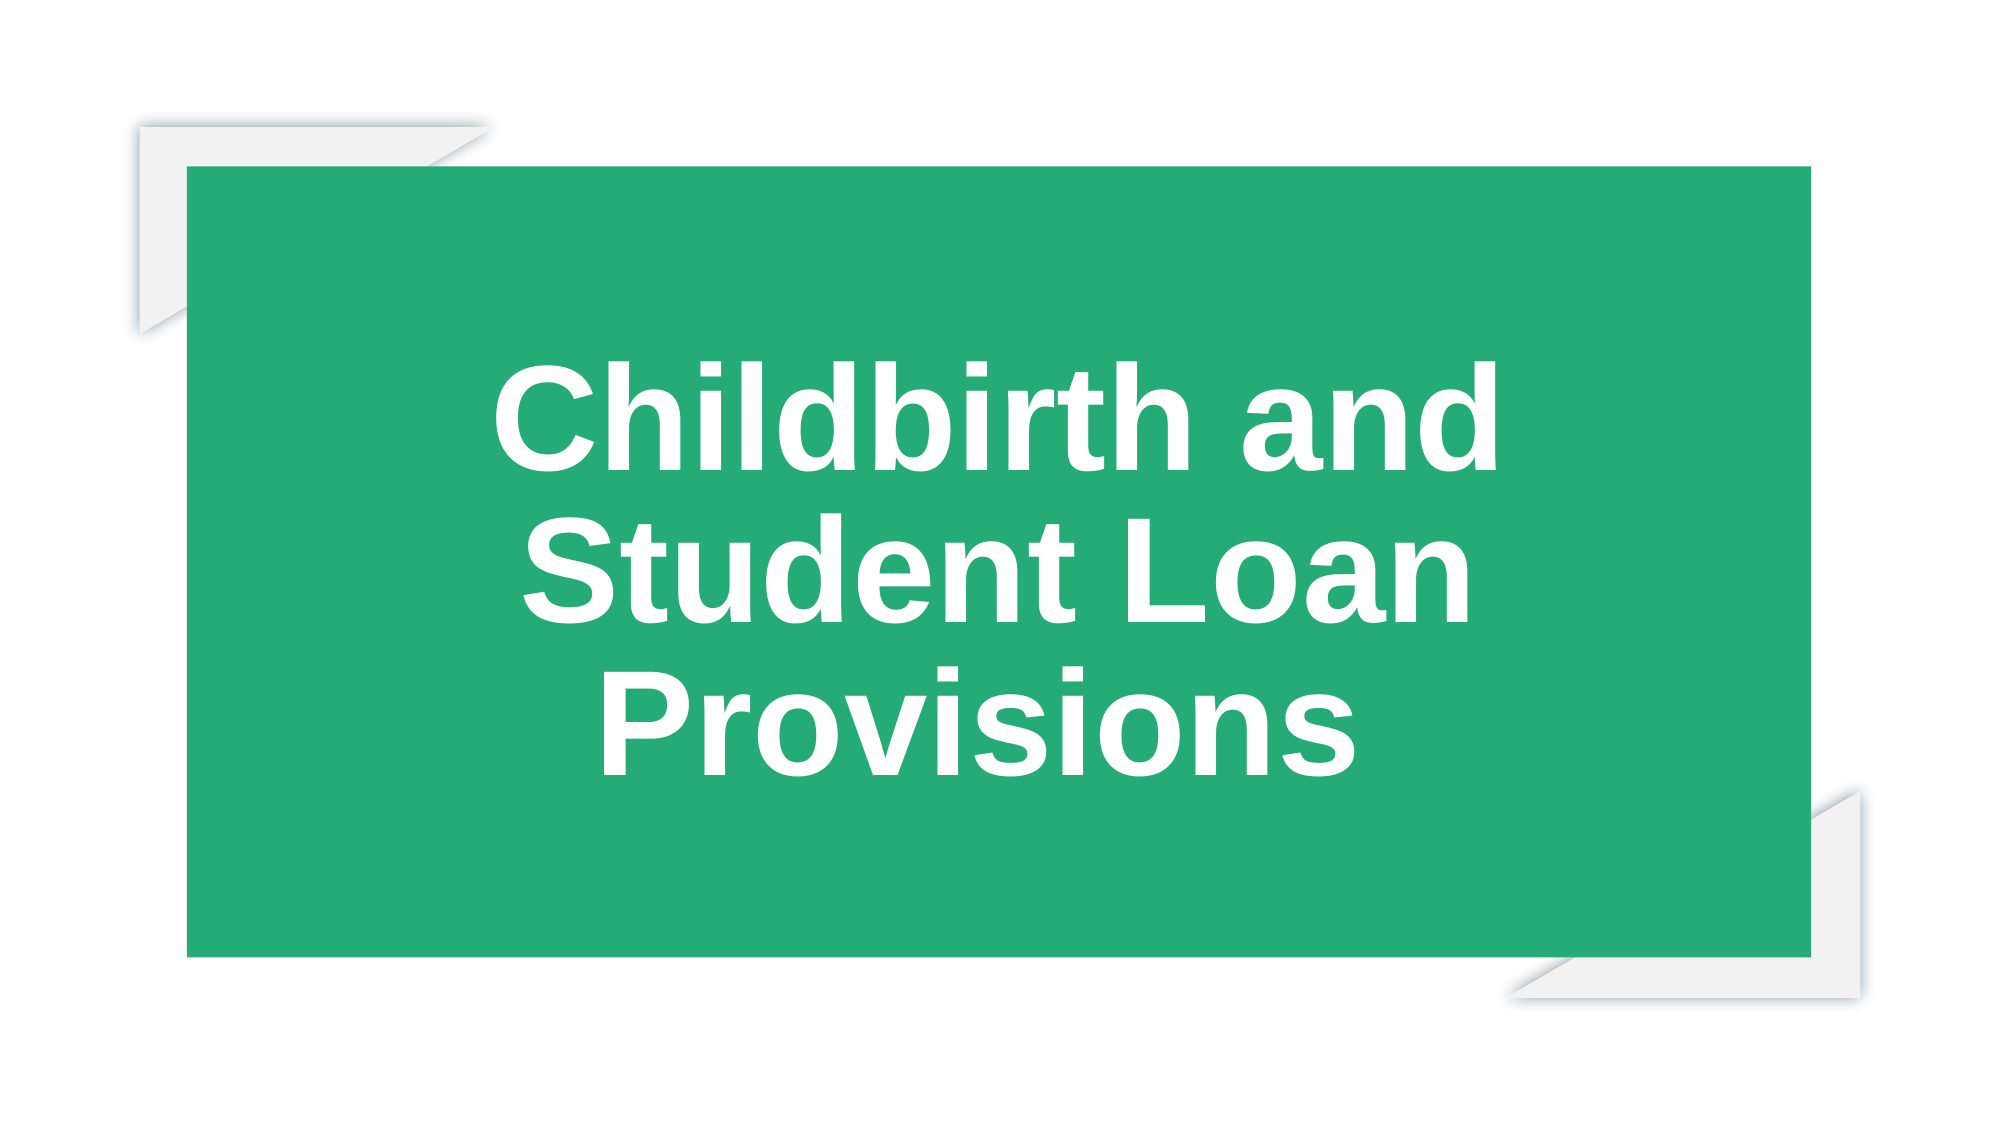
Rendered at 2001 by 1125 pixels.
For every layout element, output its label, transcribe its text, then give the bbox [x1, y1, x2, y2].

list Childbirth and Student Loan Provisions [186, 166, 1812, 958]
